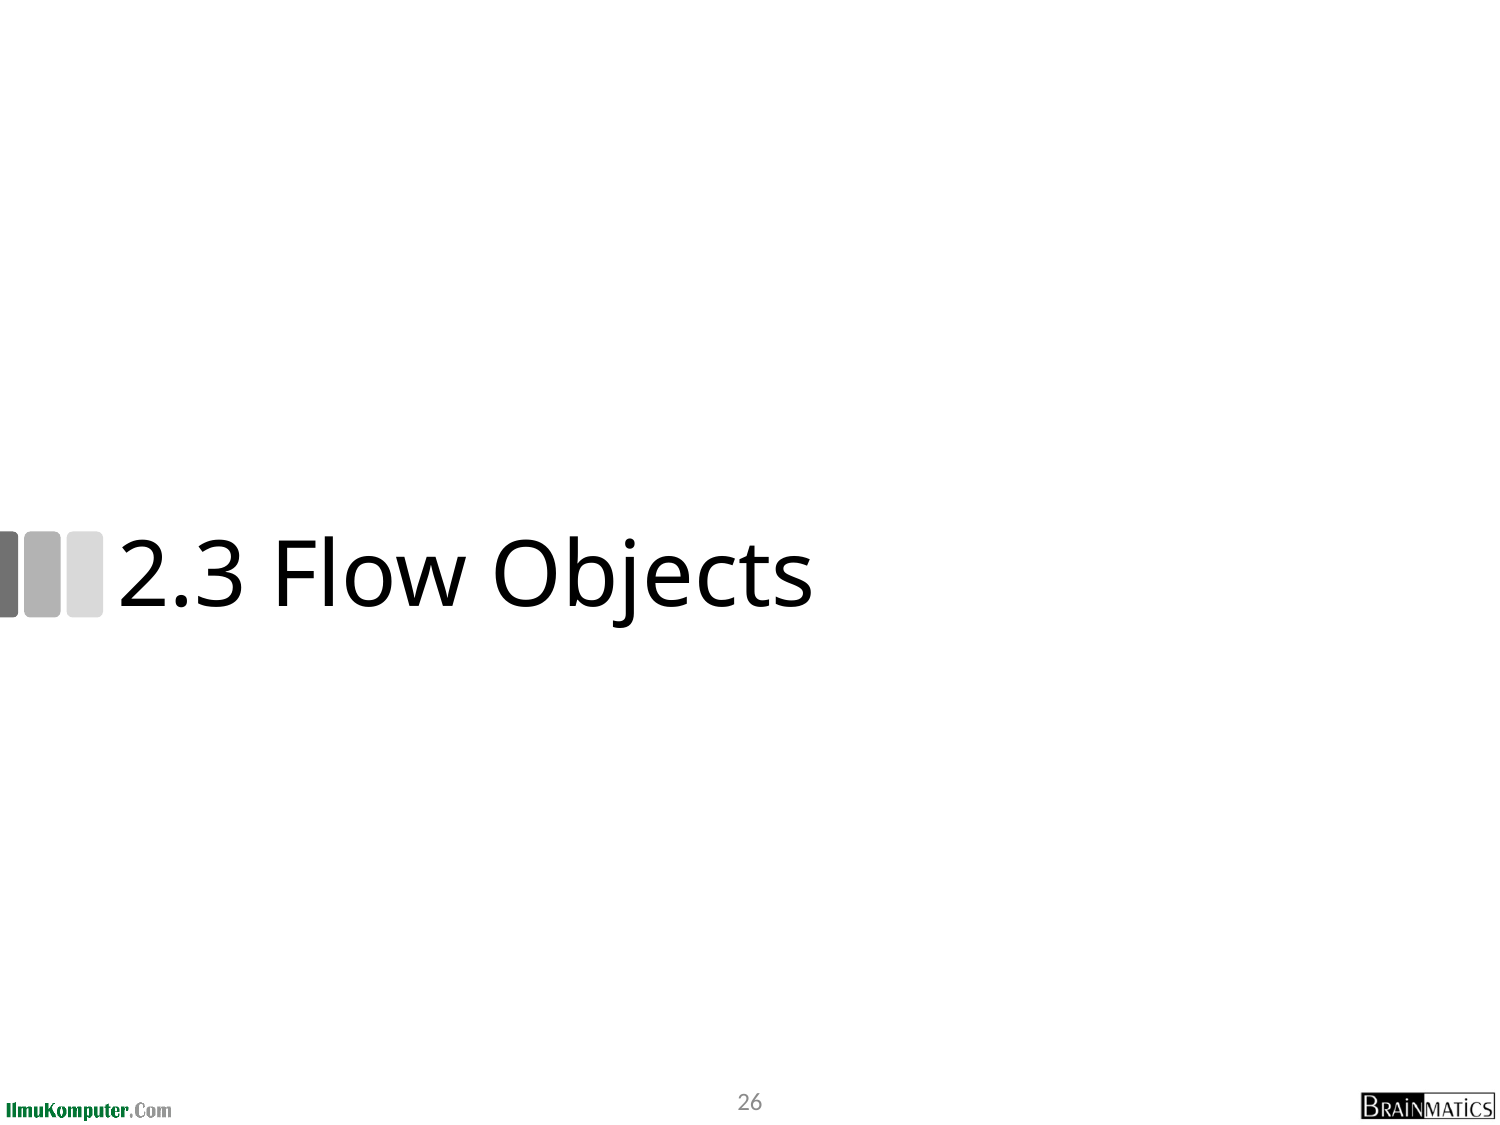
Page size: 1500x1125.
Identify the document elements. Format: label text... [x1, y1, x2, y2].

picture [4, 1095, 173, 1125]
slide_number 26 [581, 1074, 919, 1125]
picture [1358, 1089, 1498, 1123]
title 2.3 Flow Objects [102, 404, 1397, 749]
